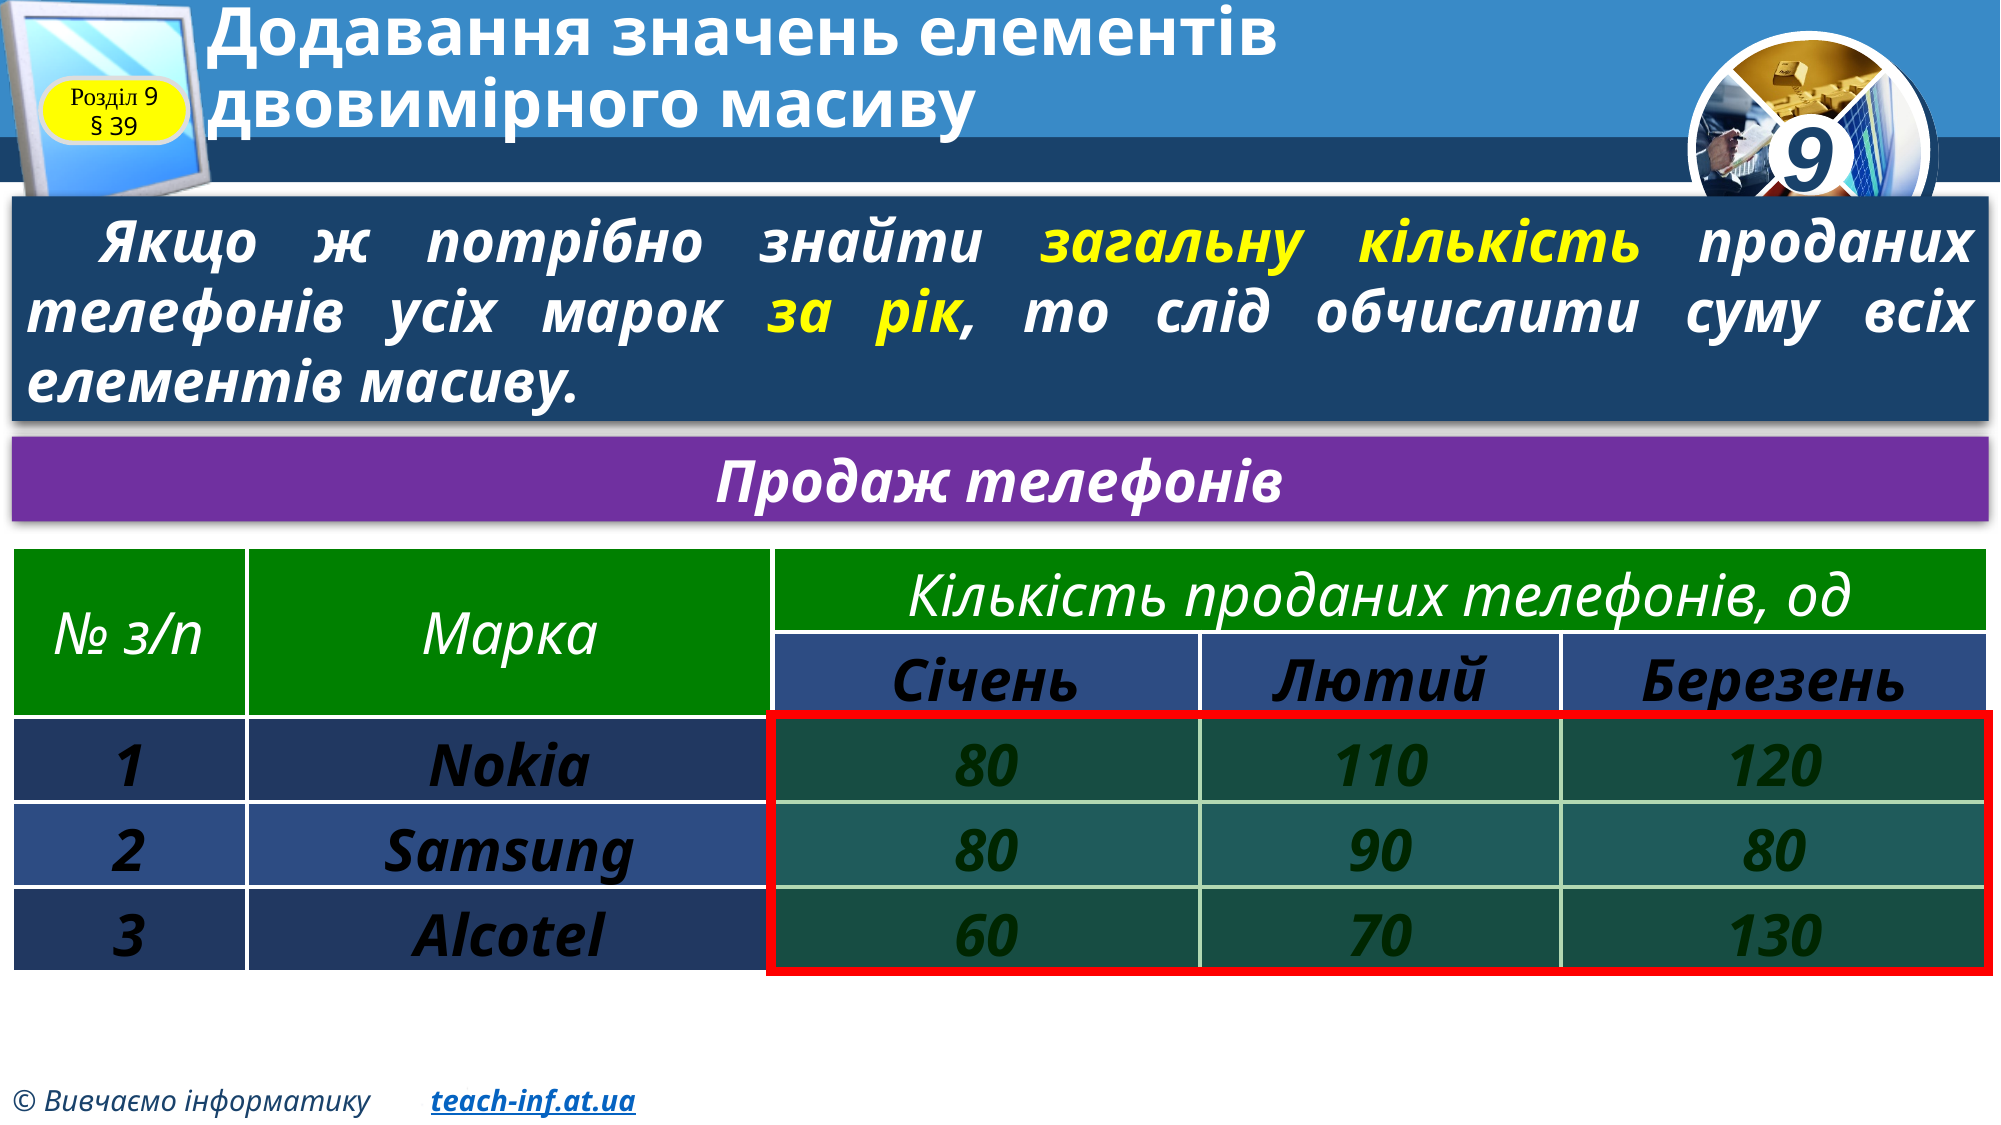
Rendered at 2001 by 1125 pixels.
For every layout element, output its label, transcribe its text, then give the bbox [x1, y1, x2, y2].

table_cell 3 [14, 889, 245, 970]
table_cell Nokia [249, 719, 770, 800]
table_cell Лютий [1202, 634, 1559, 713]
title Додавання значень елементів двовимірного масиву [212, 26, 1678, 114]
picture [1696, 74, 1780, 196]
table_cell Березень [1563, 634, 1986, 713]
picture [464, 1098, 469, 1108]
picture [1837, 73, 1921, 196]
text_box Продаж телефонів [11, 436, 1989, 522]
table_cell Samsung [249, 804, 770, 885]
picture [1818, 185, 1851, 196]
table_cell 2 [14, 804, 245, 885]
table_header Марка [249, 549, 770, 715]
table_cell 1 [14, 719, 245, 800]
picture [0, 0, 212, 296]
picture [417, 1071, 470, 1124]
picture [1733, 40, 1883, 122]
table_cell Січень [775, 634, 1198, 713]
picture [1763, 181, 1804, 196]
table_header Кількість проданих телефонів, од [775, 549, 1986, 630]
table_header № з/п [14, 549, 245, 715]
text_box Якщо ж потрібно знайти загальну кількість проданих телефонів усіх марок за рік, то слід обчислити суму всіх елементів масиву. [11, 196, 1989, 421]
table_cell Alcotel [249, 889, 770, 970]
text_box [770, 713, 1989, 972]
